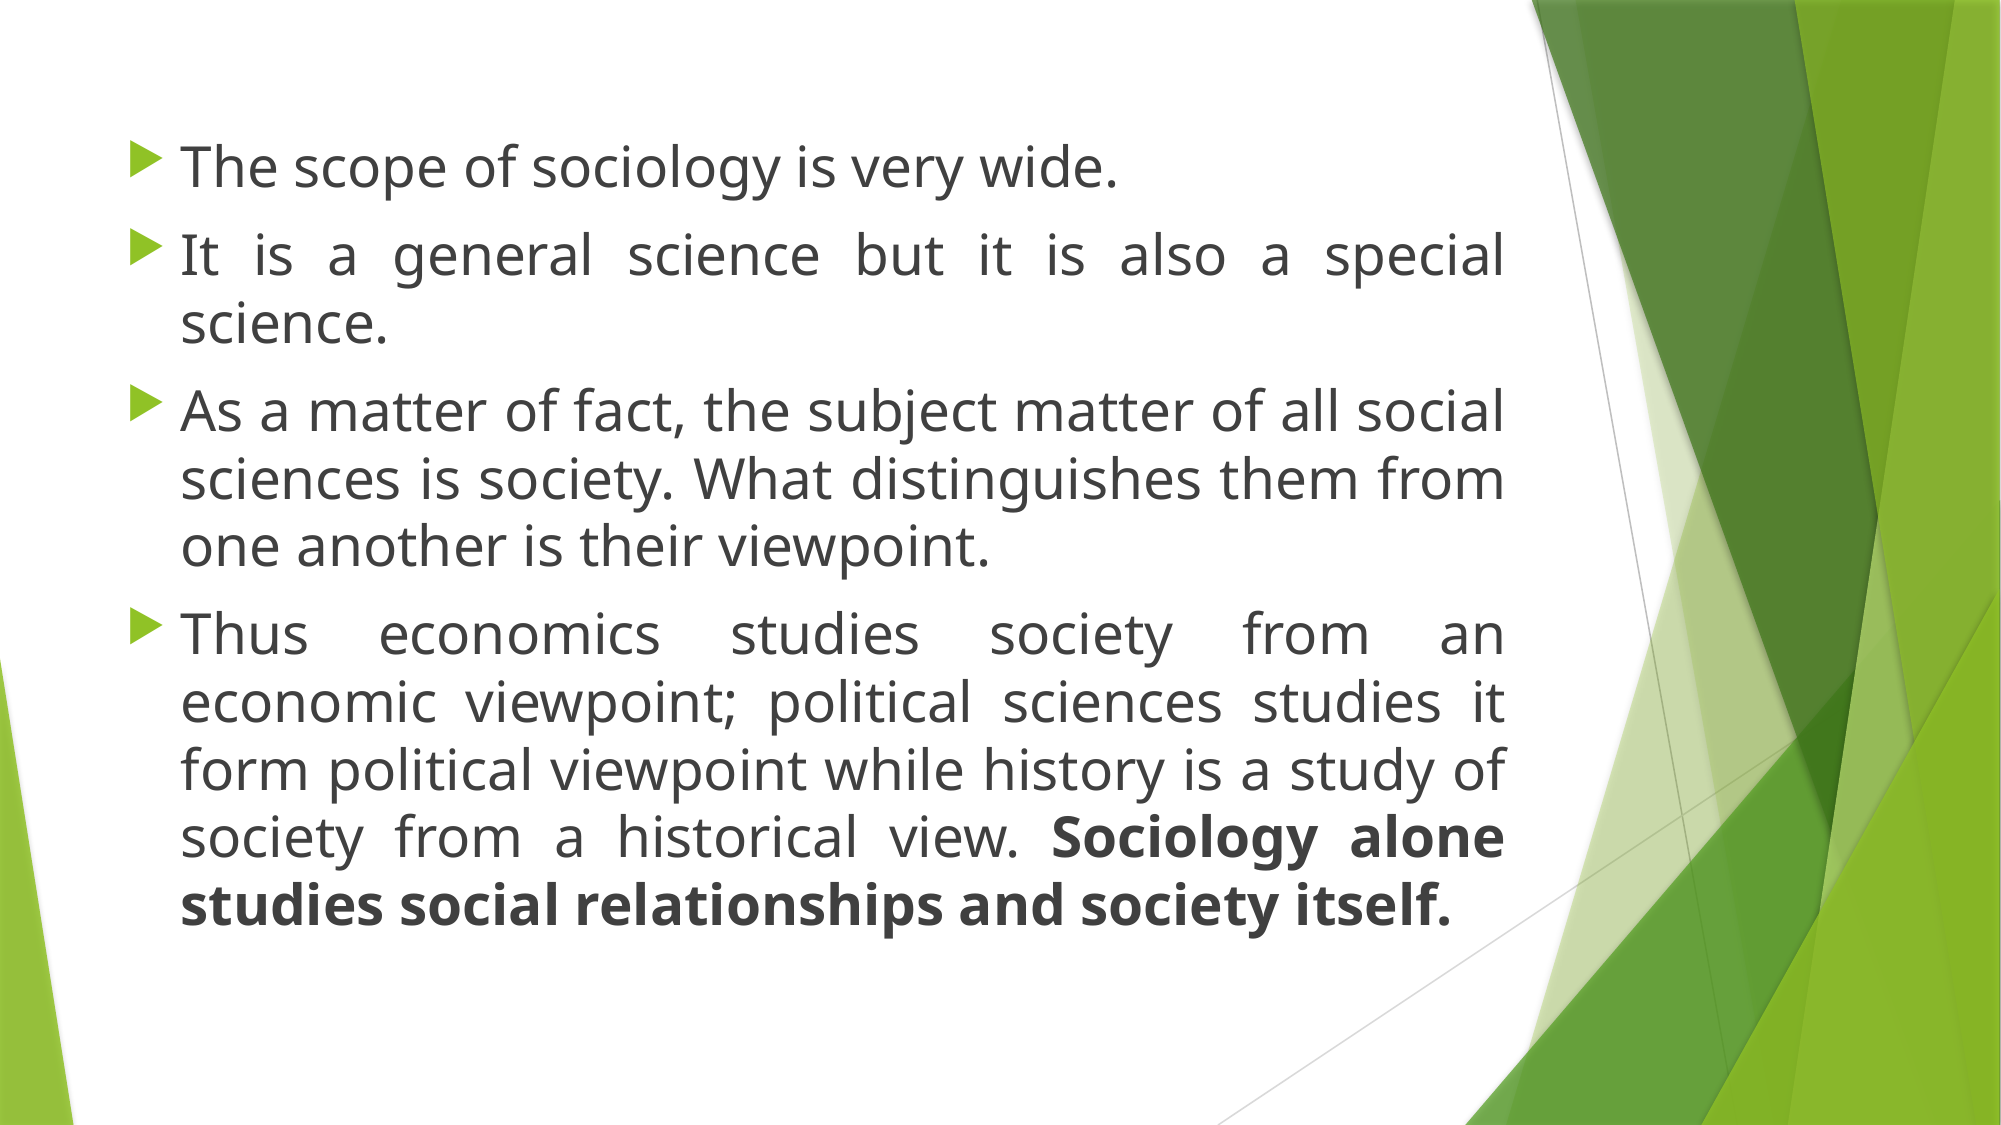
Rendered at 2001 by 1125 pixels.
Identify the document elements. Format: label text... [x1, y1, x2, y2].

list The scope of sociology is very wide. It is a general science but it is also a special science. As a matter of fact, the subject matter of all social sciences is society. What distinguishes them from one another is their viewpoint. Thus economics studies society from an economic viewpoint; political sciences studies it form political viewpoint while history is a study of society from a historical view. Sociology alone studies social relationships and society itself. [111, 123, 1522, 991]
